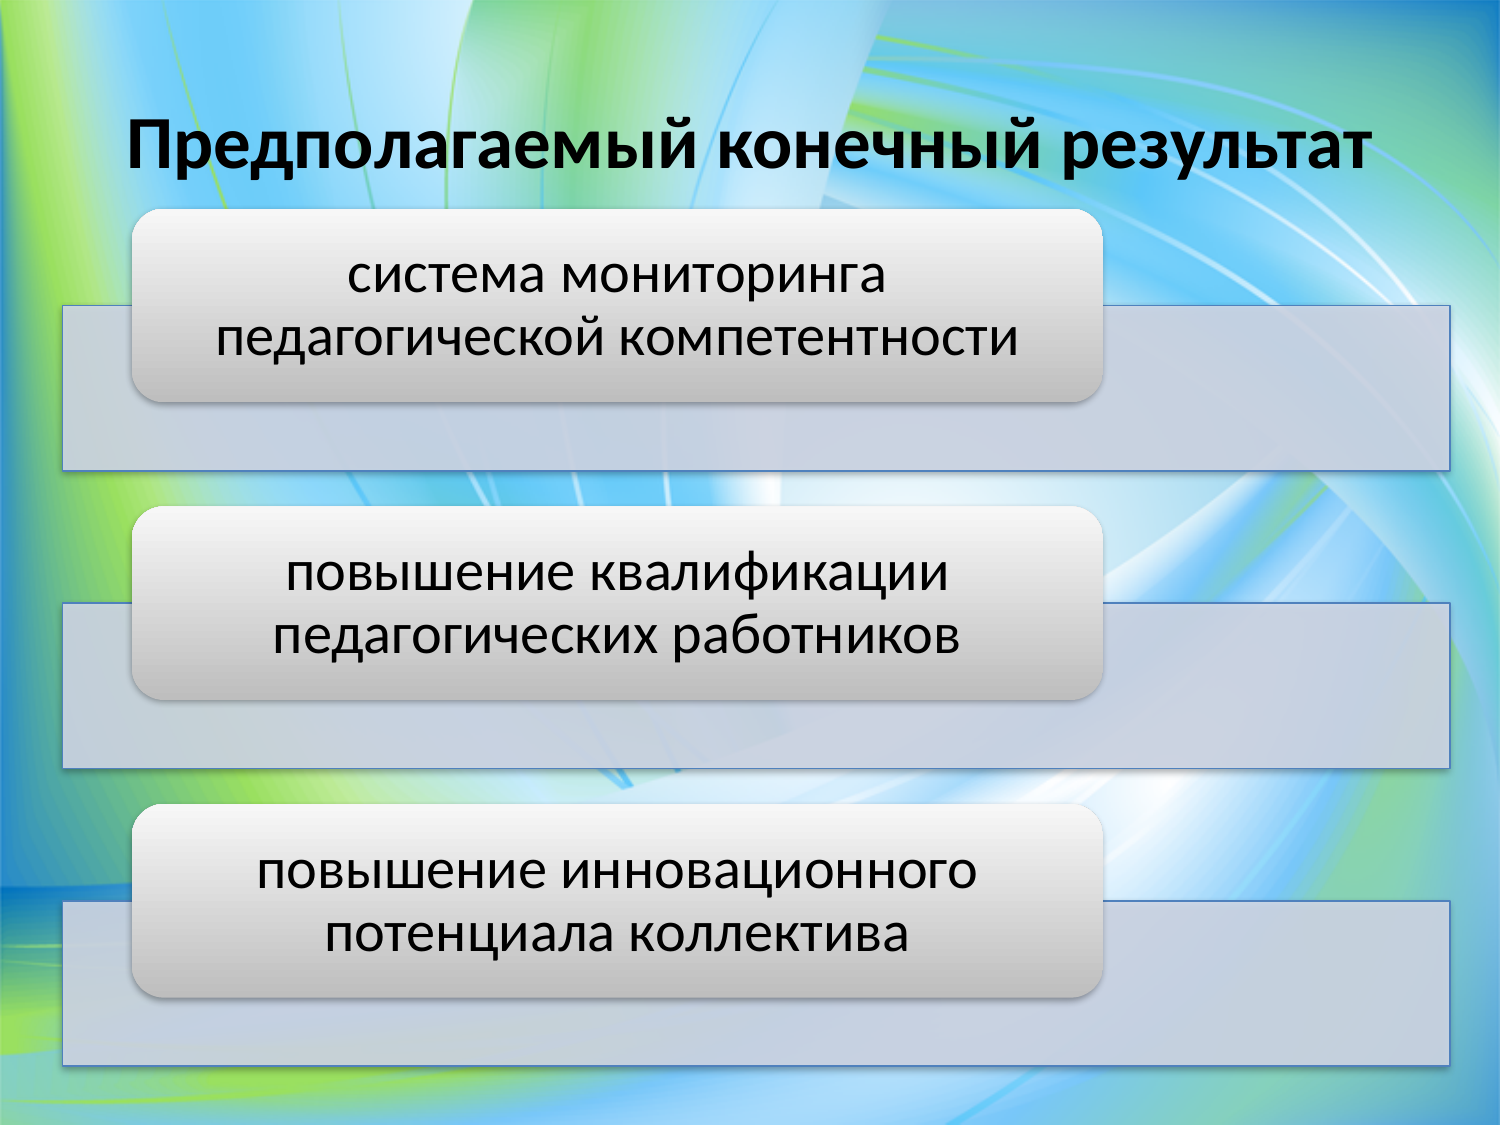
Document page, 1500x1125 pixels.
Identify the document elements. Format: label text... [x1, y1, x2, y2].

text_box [62, 199, 1451, 1076]
title Предполагаемый конечный результат [75, 45, 1425, 198]
picture [0, 0, 1500, 1125]
